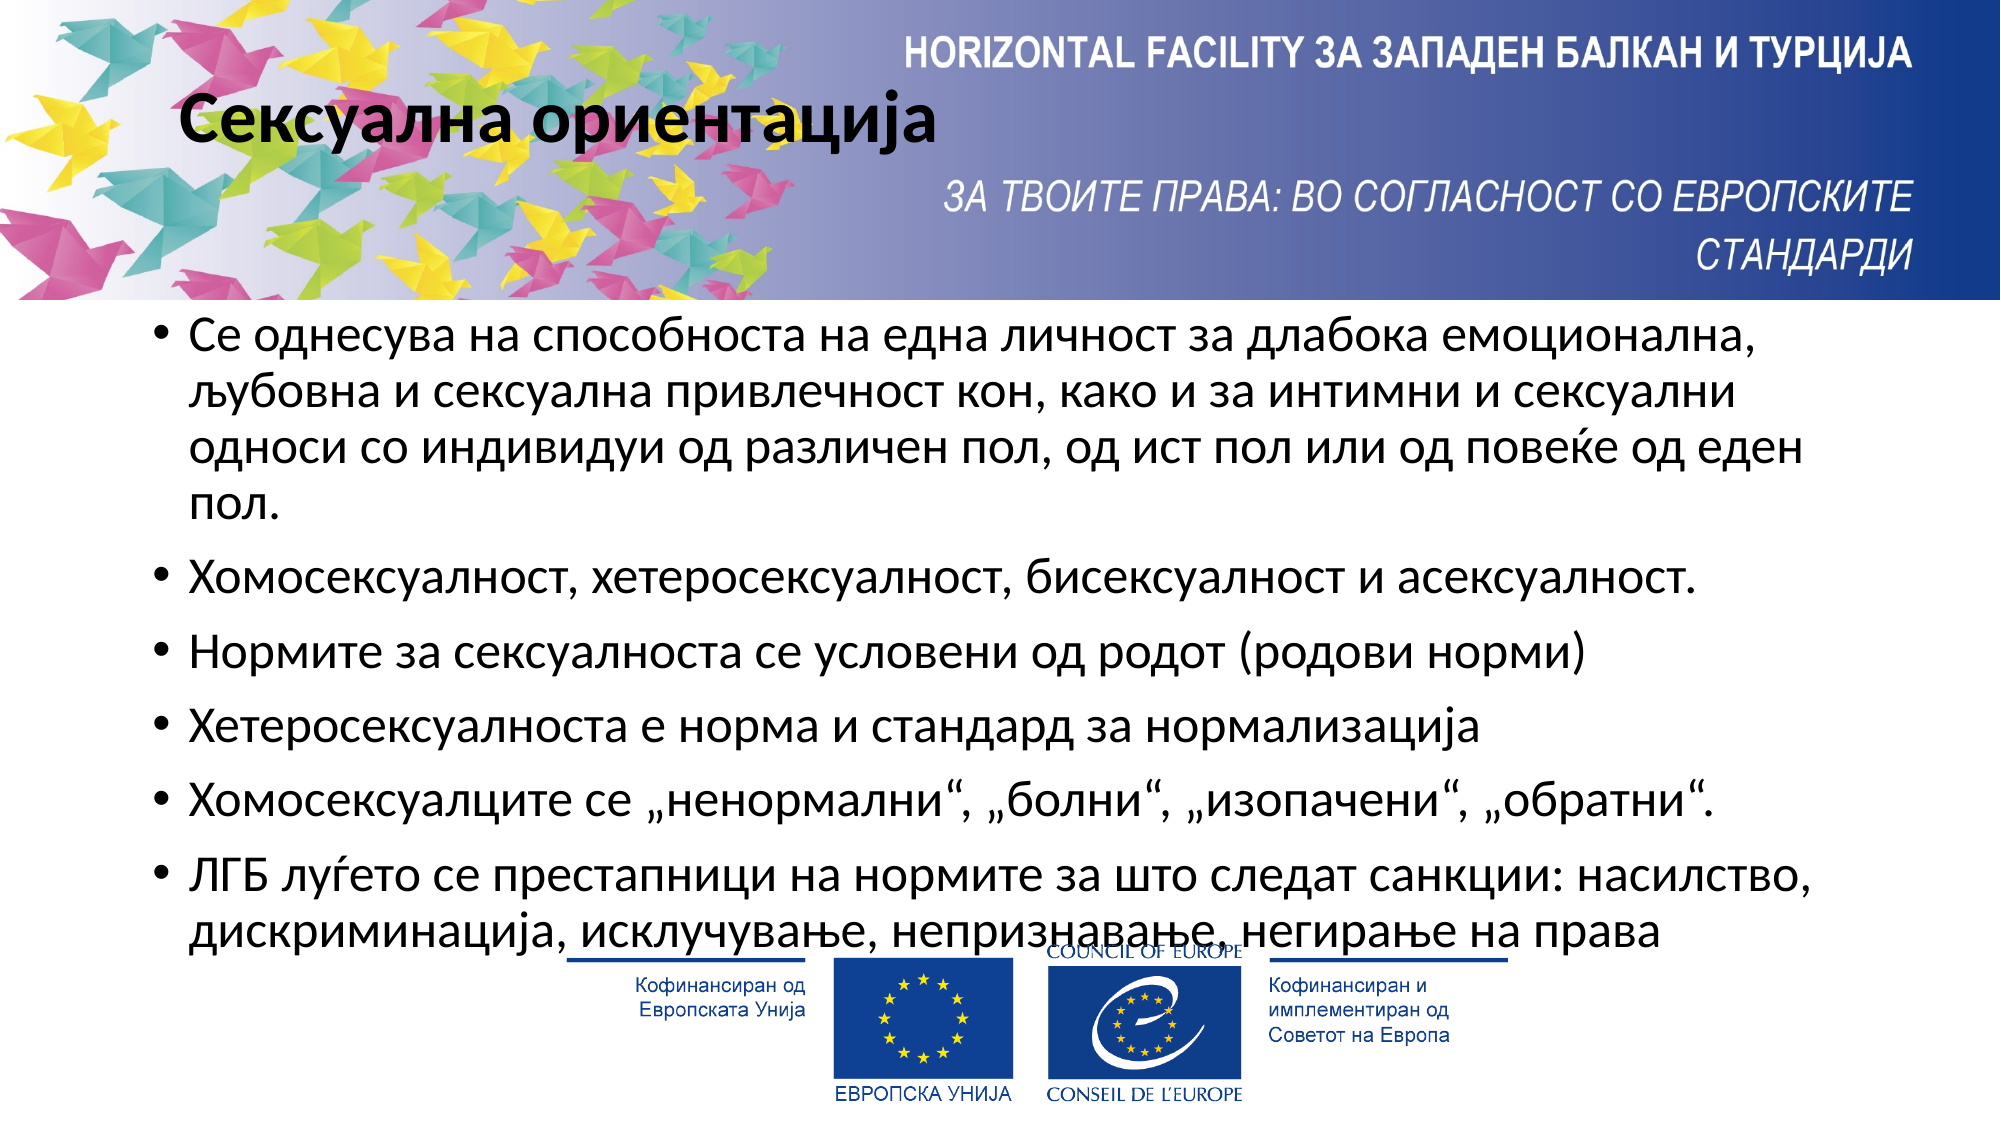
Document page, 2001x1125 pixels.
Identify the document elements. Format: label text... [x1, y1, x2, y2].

picture [0, 0, 2000, 300]
picture [566, 944, 1508, 1107]
list Се однесува на способноста на една личност за длабока емоционална, љубовна и сексуална привлечност кон, како и за интимни и сексуални односи со индивидуи од различен пол, од ист пол или од повеќе од еден пол. Хомосексуалност, хетеросексуалност, бисексуалност и асексуалност. Нормите за сексуалноста се условени од родот (родови норми) Хетеросексуалноста е норма и стандард за нормализација Хомосексуалците се „ненормални“, „болни“, „изопачени“, „обратни“. ЛГБ луѓето се престапници на нормите за што следат санкции: насилство, дискриминација, исклучување, непризнавање, негирање на права [137, 300, 1863, 1014]
